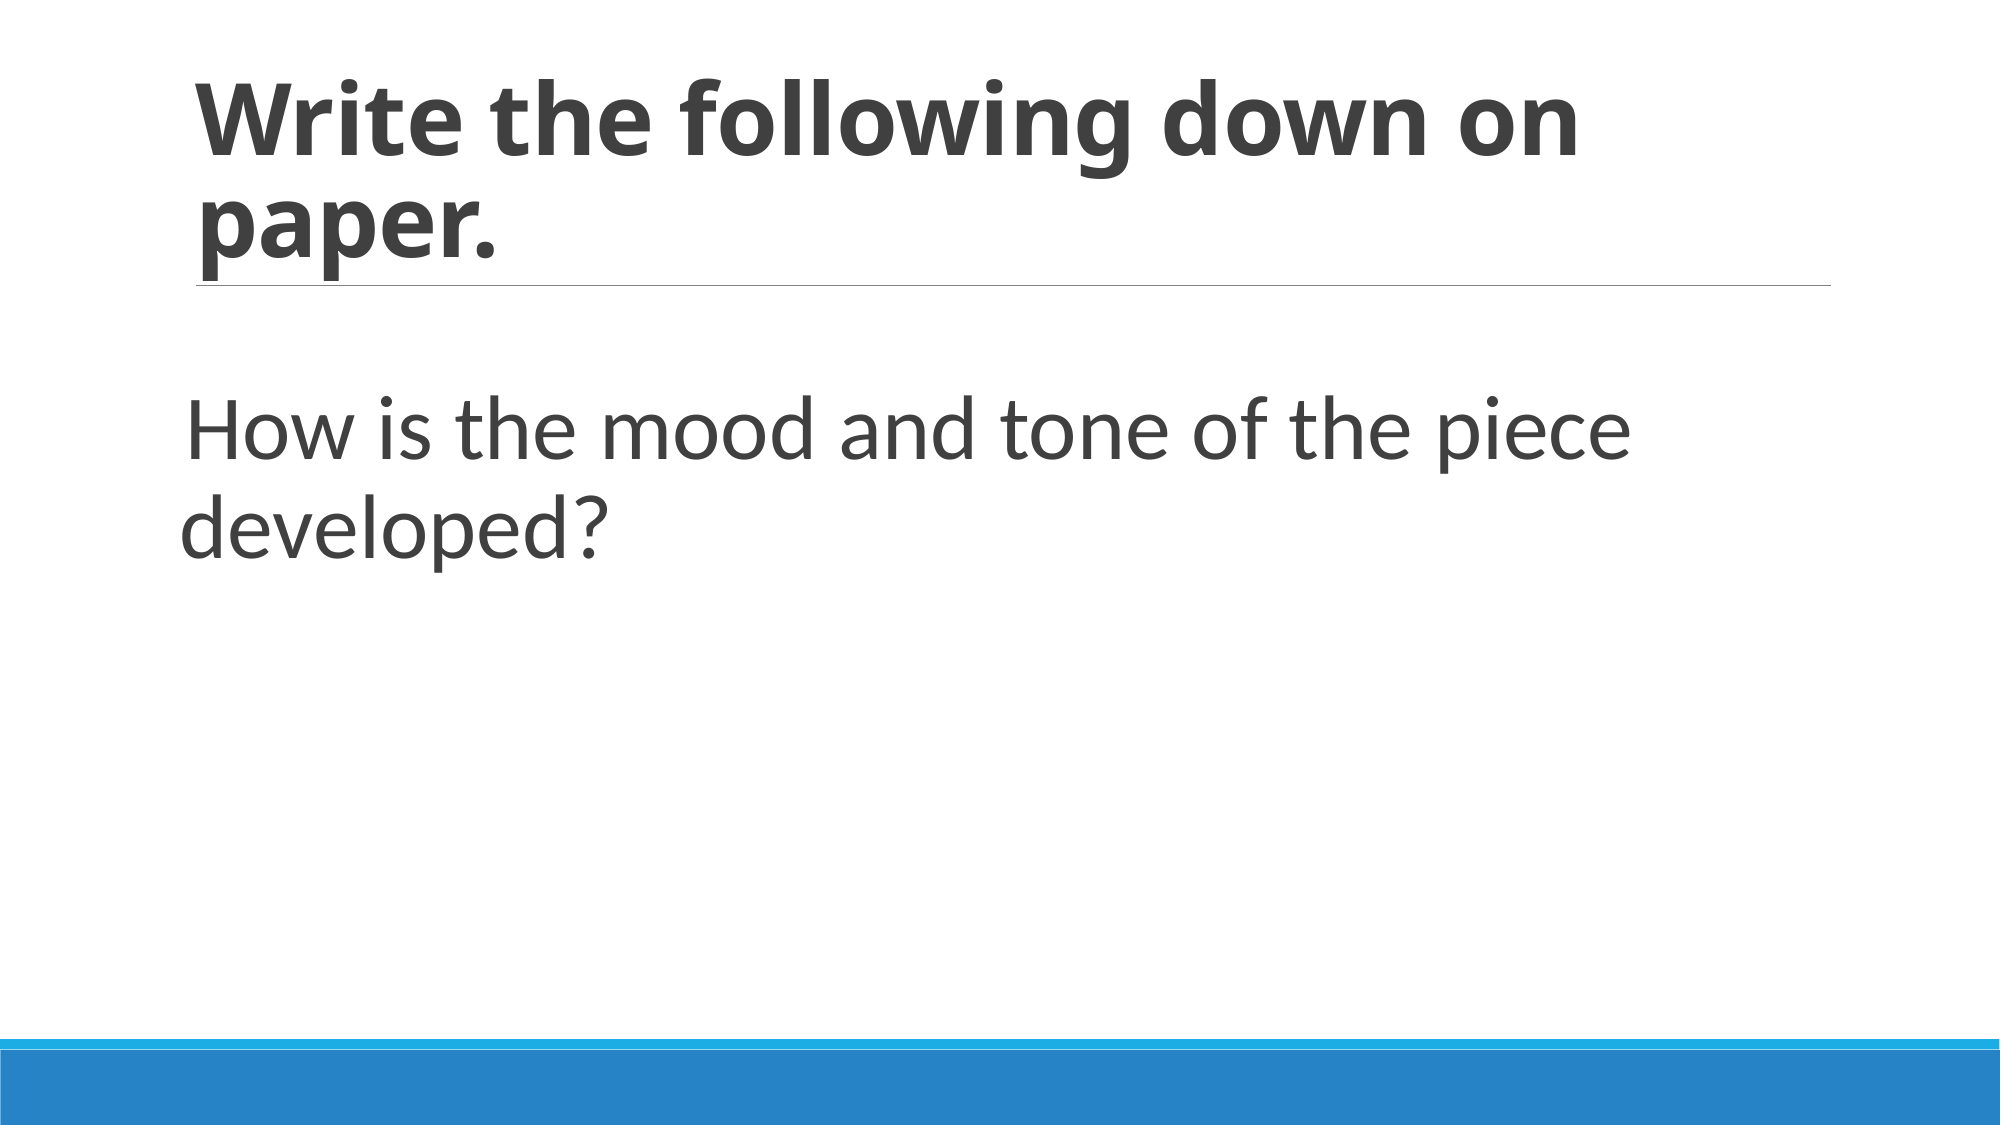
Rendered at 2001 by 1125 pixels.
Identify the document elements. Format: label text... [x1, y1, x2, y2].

title Write the following down on paper. [180, 134, 1830, 286]
list How is the mood and tone of the piece developed? [164, 372, 1830, 976]
